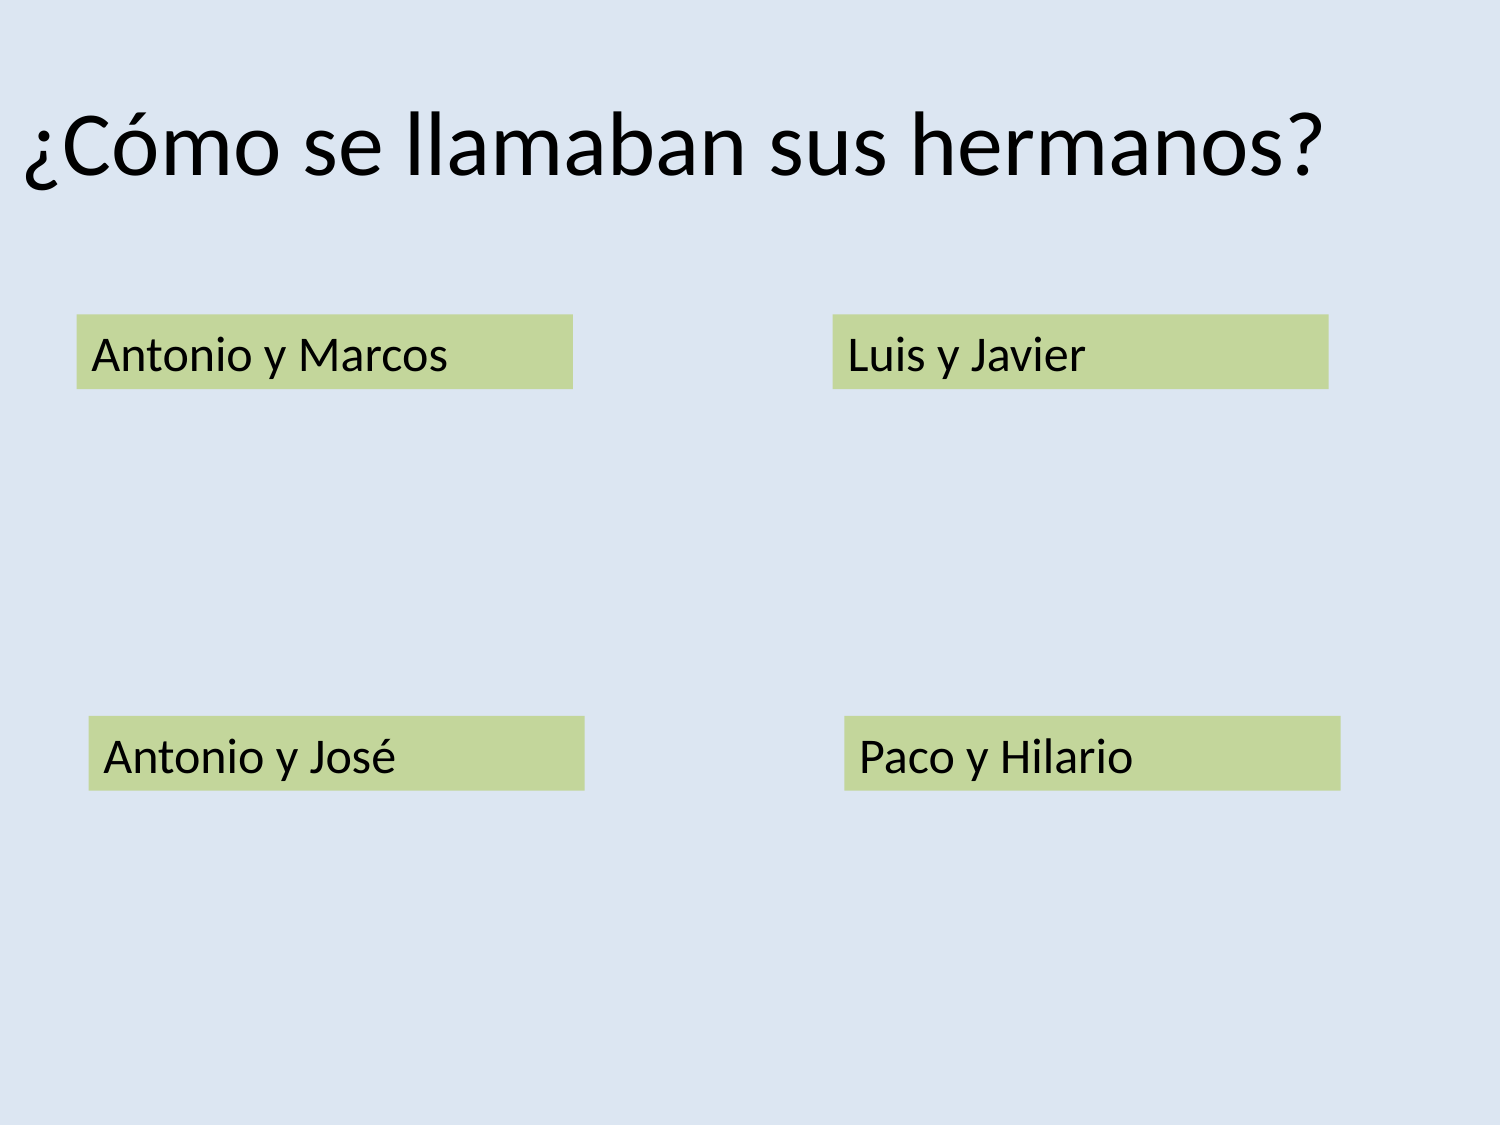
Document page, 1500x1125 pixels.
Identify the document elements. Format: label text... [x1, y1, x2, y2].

text_box Paco y Hilario [844, 715, 1341, 791]
text_box Antonio y José [88, 715, 585, 791]
text_box ¿Cómo se llamaban sus hermanos? [0, 45, 1350, 233]
text_box Antonio y Marcos [76, 314, 573, 390]
text_box Luis y Javier [832, 314, 1329, 390]
